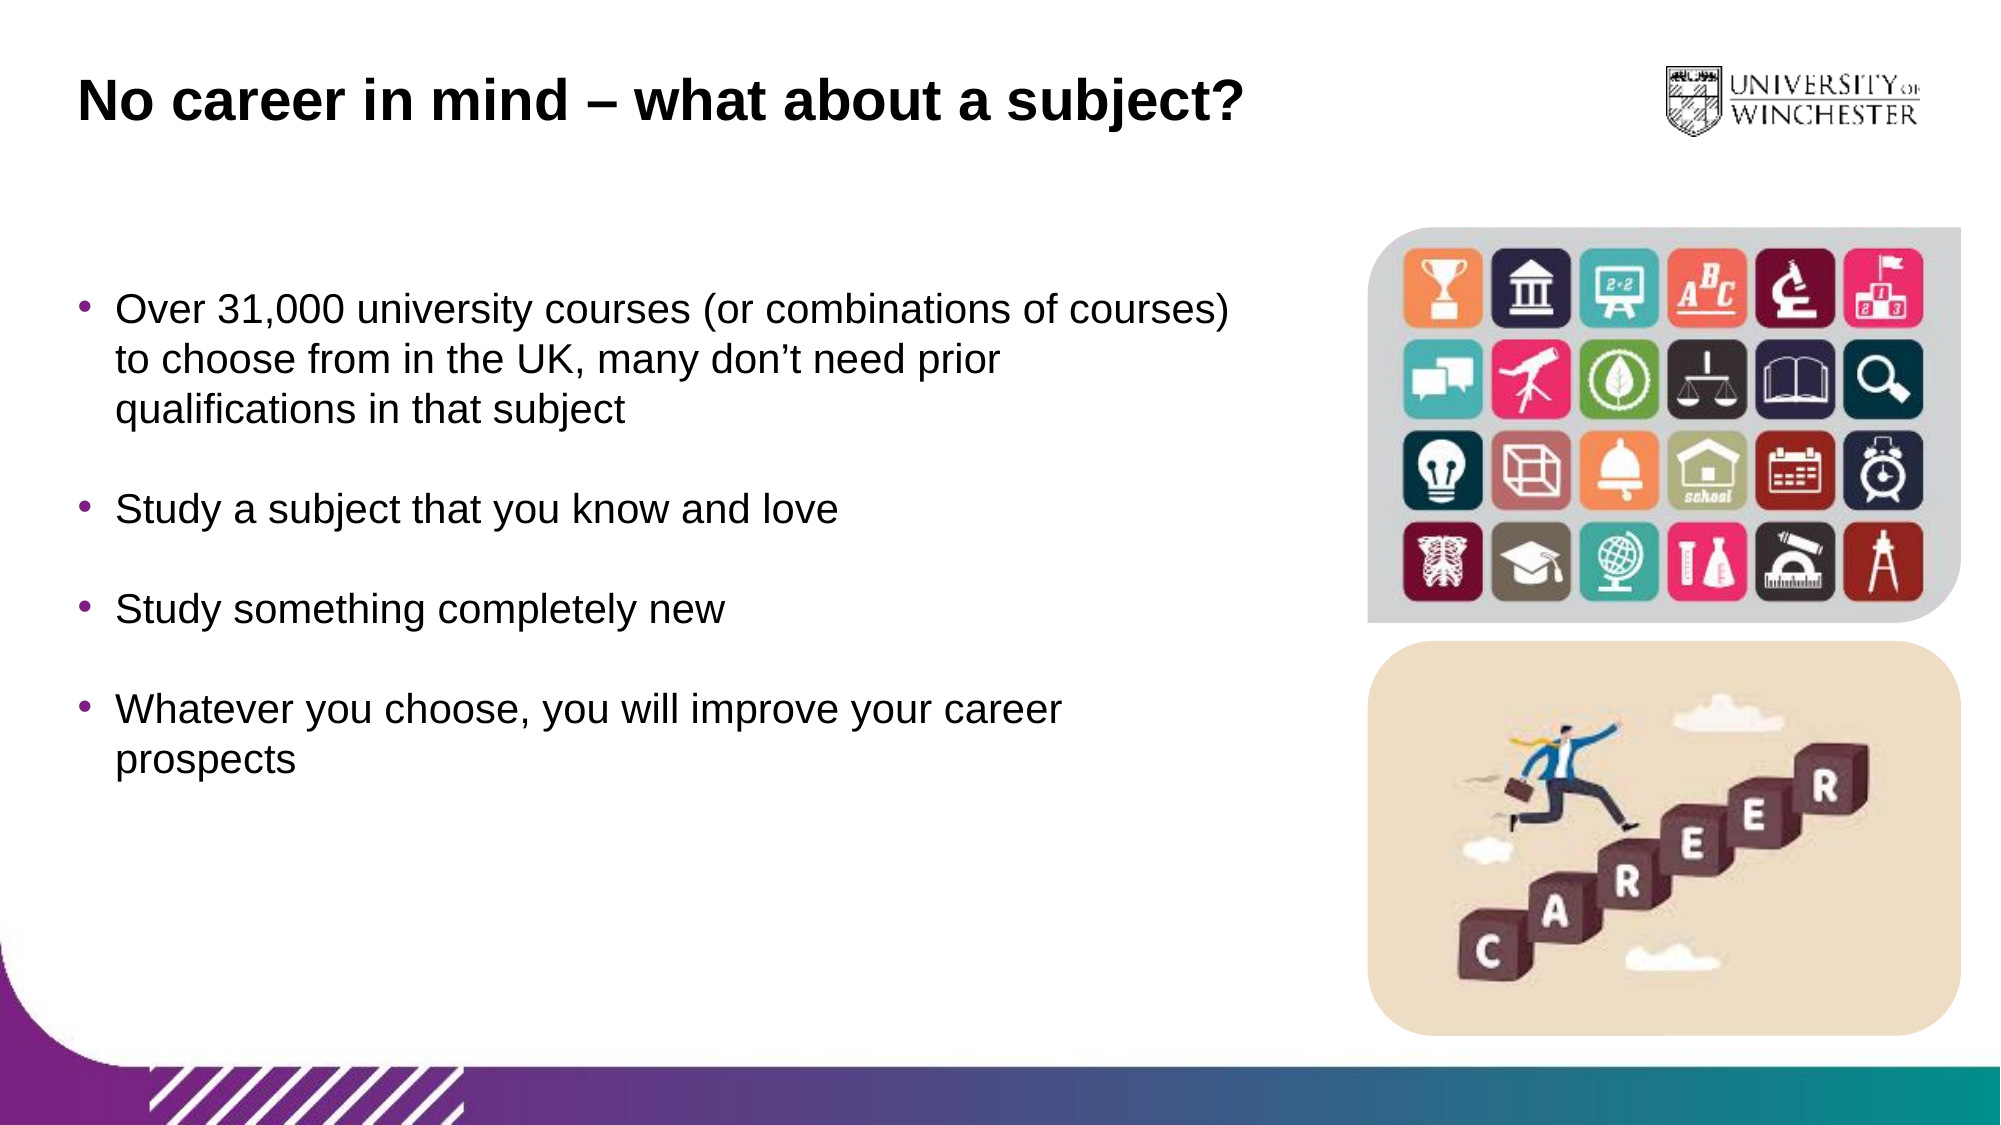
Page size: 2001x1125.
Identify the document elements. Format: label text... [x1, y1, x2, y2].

title No career in mind – what about a subject? [62, 66, 1621, 137]
picture [0, 0, 2000, 1125]
list Over 31,000 university courses (or combinations of courses) to choose from in the UK, many don’t need prior qualifications in that subject Study a subject that you know and love Study something completely new Whatever you choose, you will improve your career prospects [62, 273, 1269, 1023]
